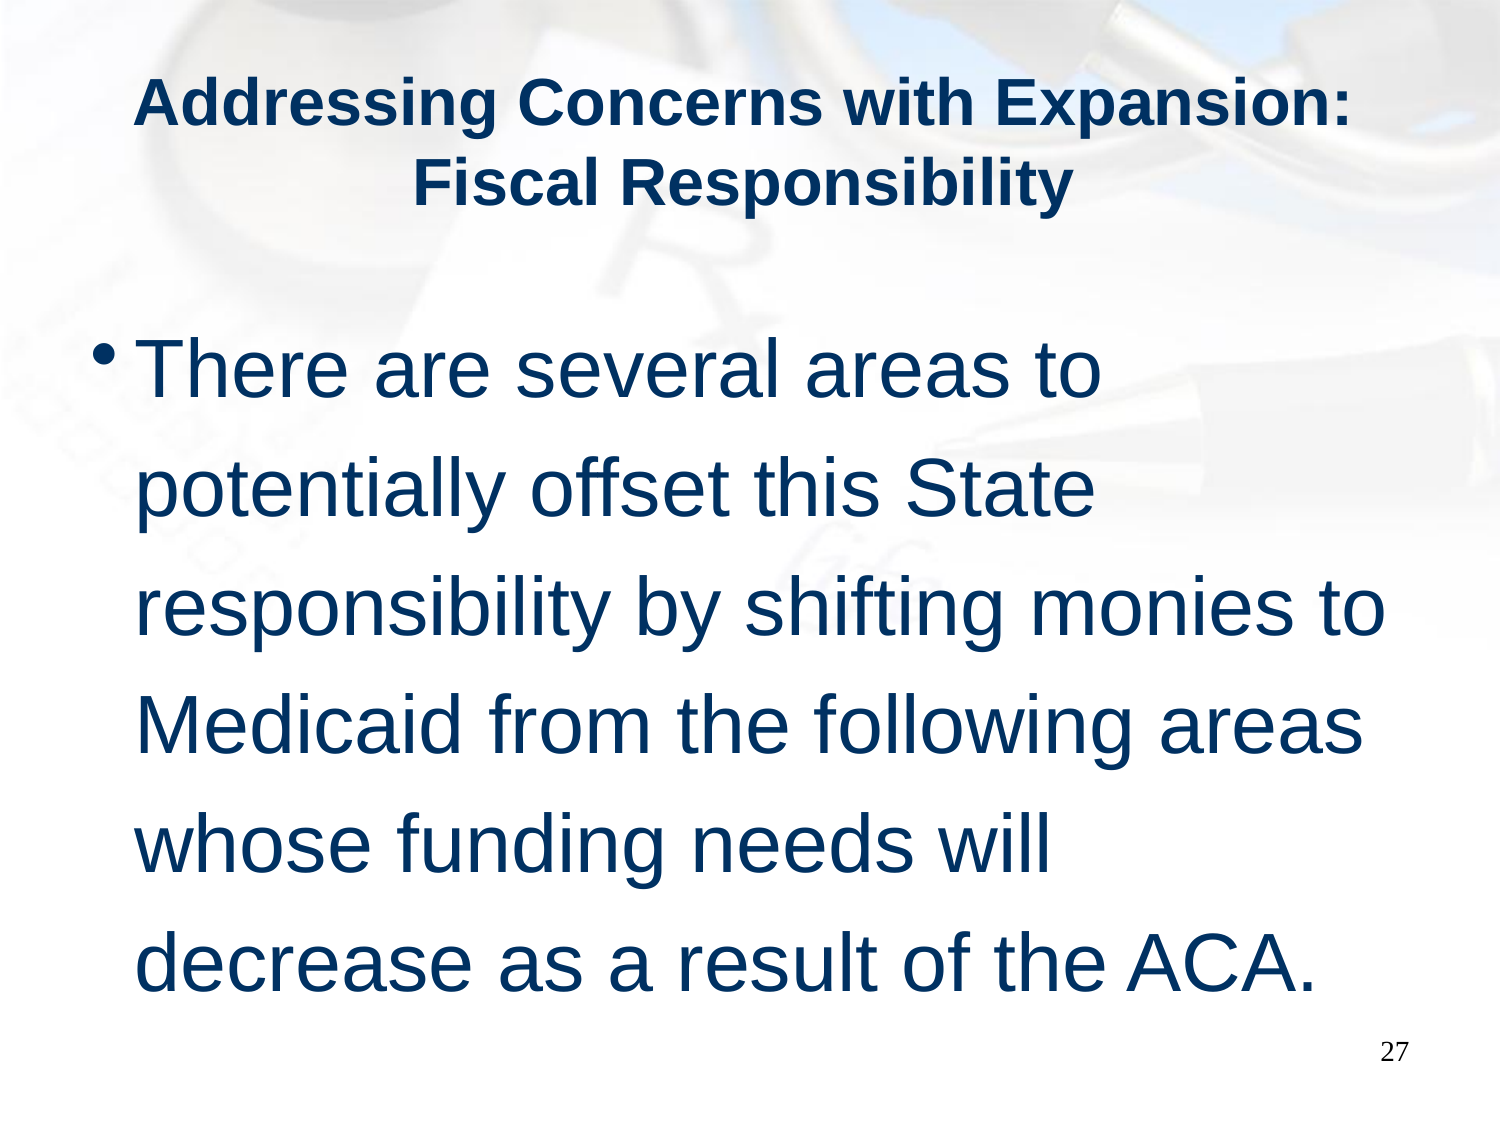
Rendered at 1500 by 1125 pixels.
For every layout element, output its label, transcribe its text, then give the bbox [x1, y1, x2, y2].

title Addressing Concerns with Expansion: Fiscal Responsibility [24, 45, 1463, 233]
list There are several areas to potentially offset this State responsibility by shifting monies to Medicaid from the following areas whose funding needs will decrease as a result of the ACA. [75, 287, 1425, 1025]
picture [0, 0, 1500, 1125]
slide_number 27 [1074, 1024, 1425, 1103]
